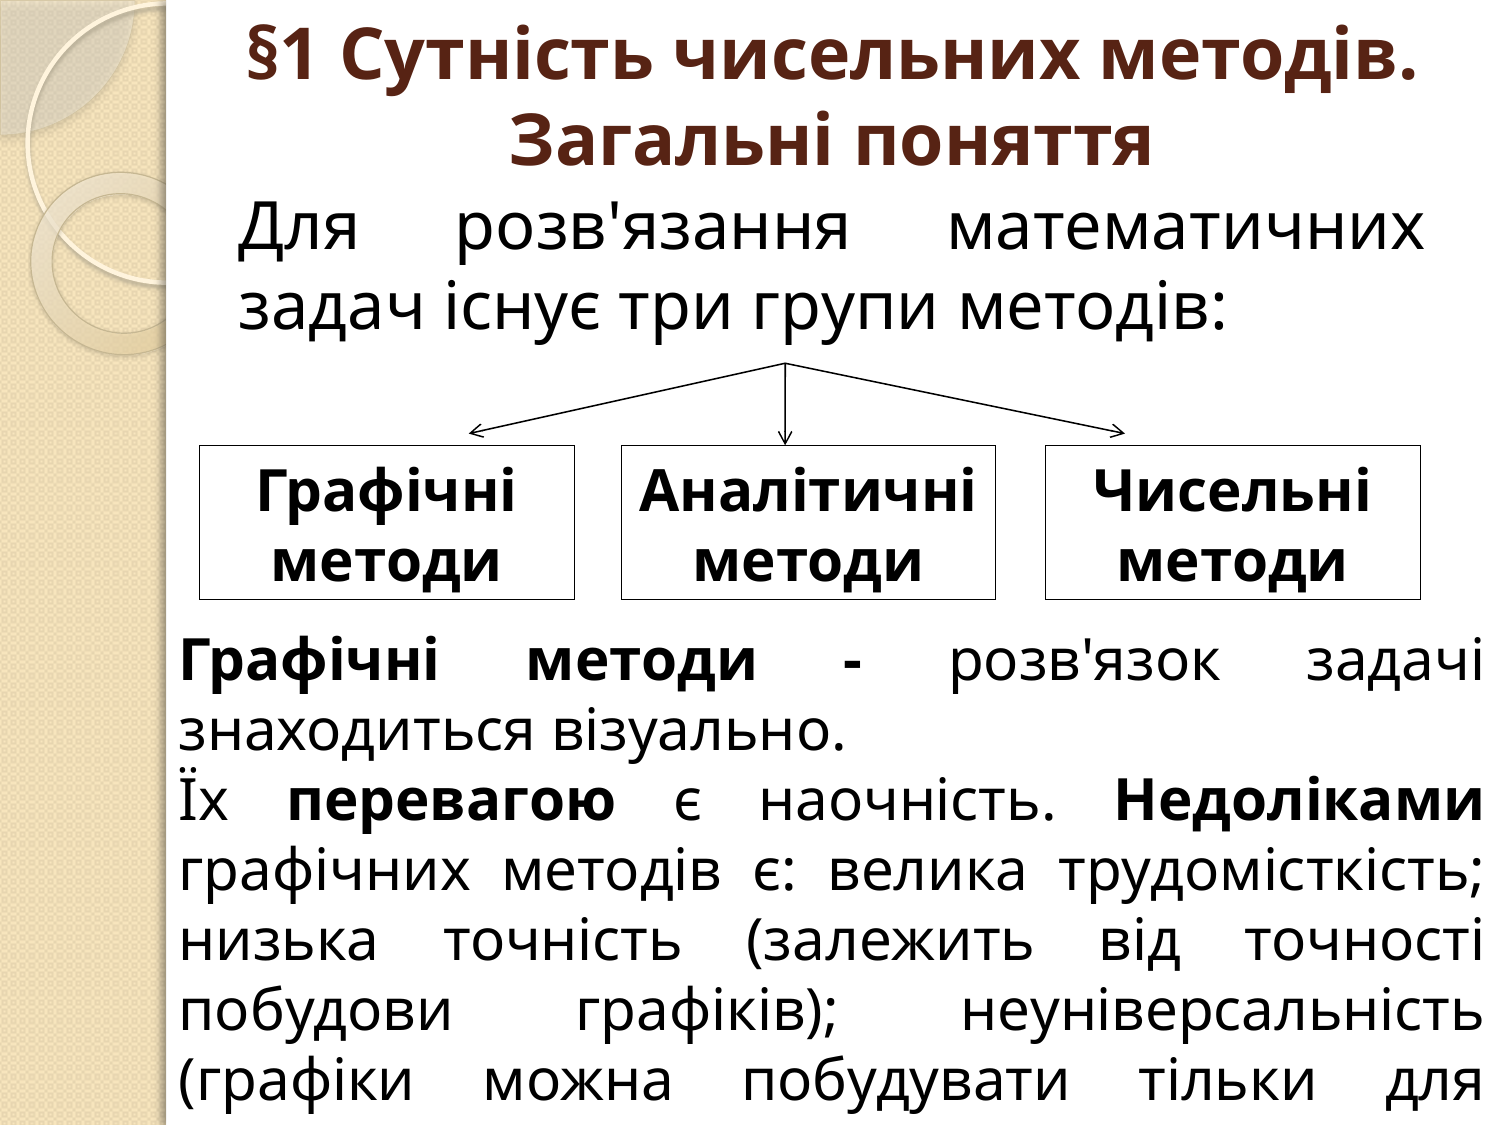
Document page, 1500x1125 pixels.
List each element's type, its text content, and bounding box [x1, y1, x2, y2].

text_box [784, 363, 1126, 434]
text_box Графічні методи - розв'язок задачі знаходиться візуально. Їх перевагою є наочність. Недоліками графічних методів є: велика трудомісткість; низька точність (залежить від точності побудови графіків); неуніверсальність (графіки можна побудувати тільки для невеликої розмірності та ін.). [163, 615, 1500, 1125]
title §1 Сутність чисельних методів. Загальні поняття [164, 0, 1500, 188]
list Для розв'язання математичних задач існує три групи методів: [164, 175, 1442, 615]
text_box Графічні методи [199, 445, 575, 600]
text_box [468, 363, 780, 434]
text_box Чисельні методи [1045, 445, 1421, 600]
text_box Аналітичні методи [621, 445, 996, 600]
